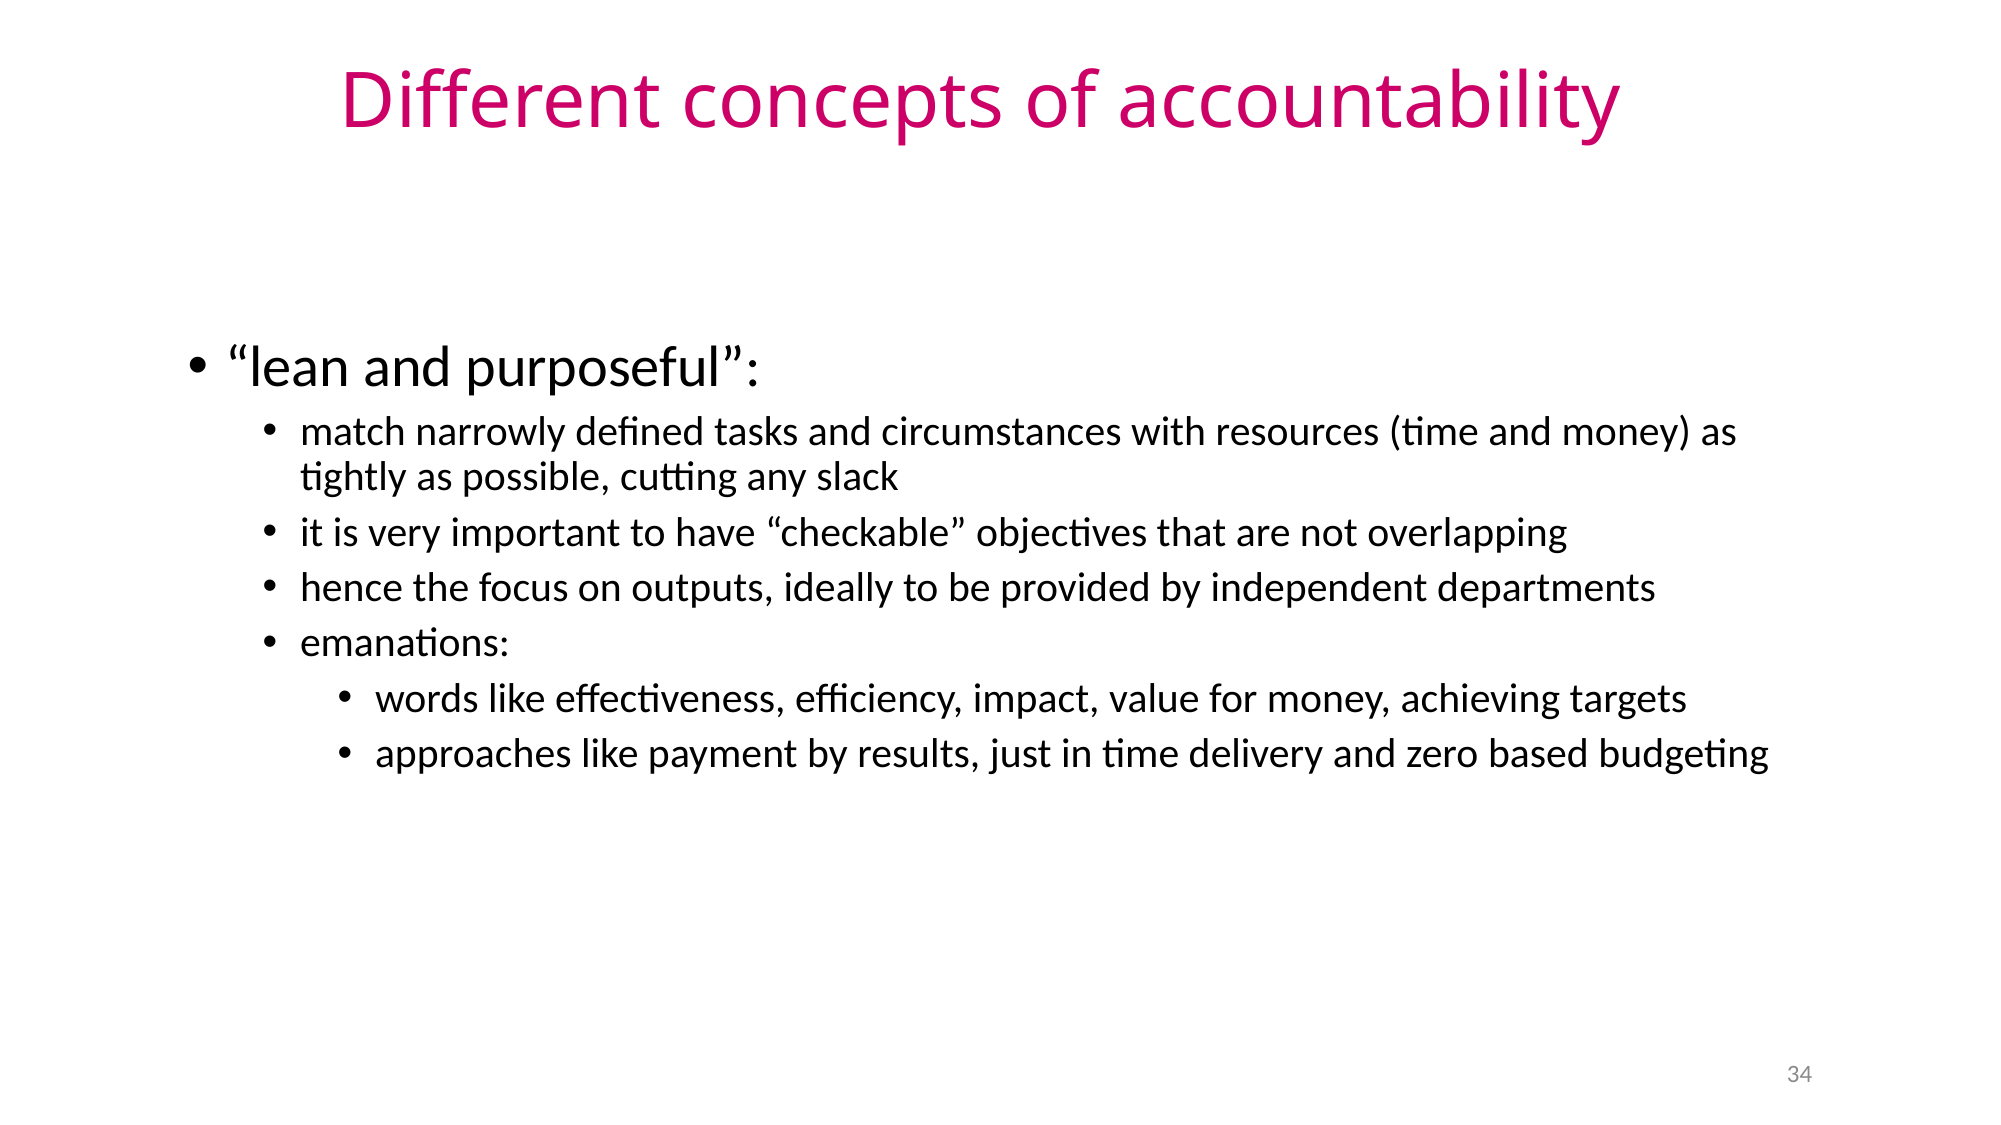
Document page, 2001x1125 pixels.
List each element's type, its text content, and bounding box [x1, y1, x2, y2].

slide_number 34 [1377, 1042, 1828, 1103]
list “lean and purposeful”: match narrowly defined tasks and circumstances with resources (time and money) as tightly as possible, cutting any slack it is very important to have “checkable” objectives that are not overlapping hence the focus on outputs, ideally to be provided by independent departments emanations: words like effectiveness, efficiency, impact, value for money, achieving targets approaches like payment by results, just in time delivery and zero based budgeting [172, 328, 1828, 1036]
title Different concepts of accountability [324, 49, 1675, 156]
